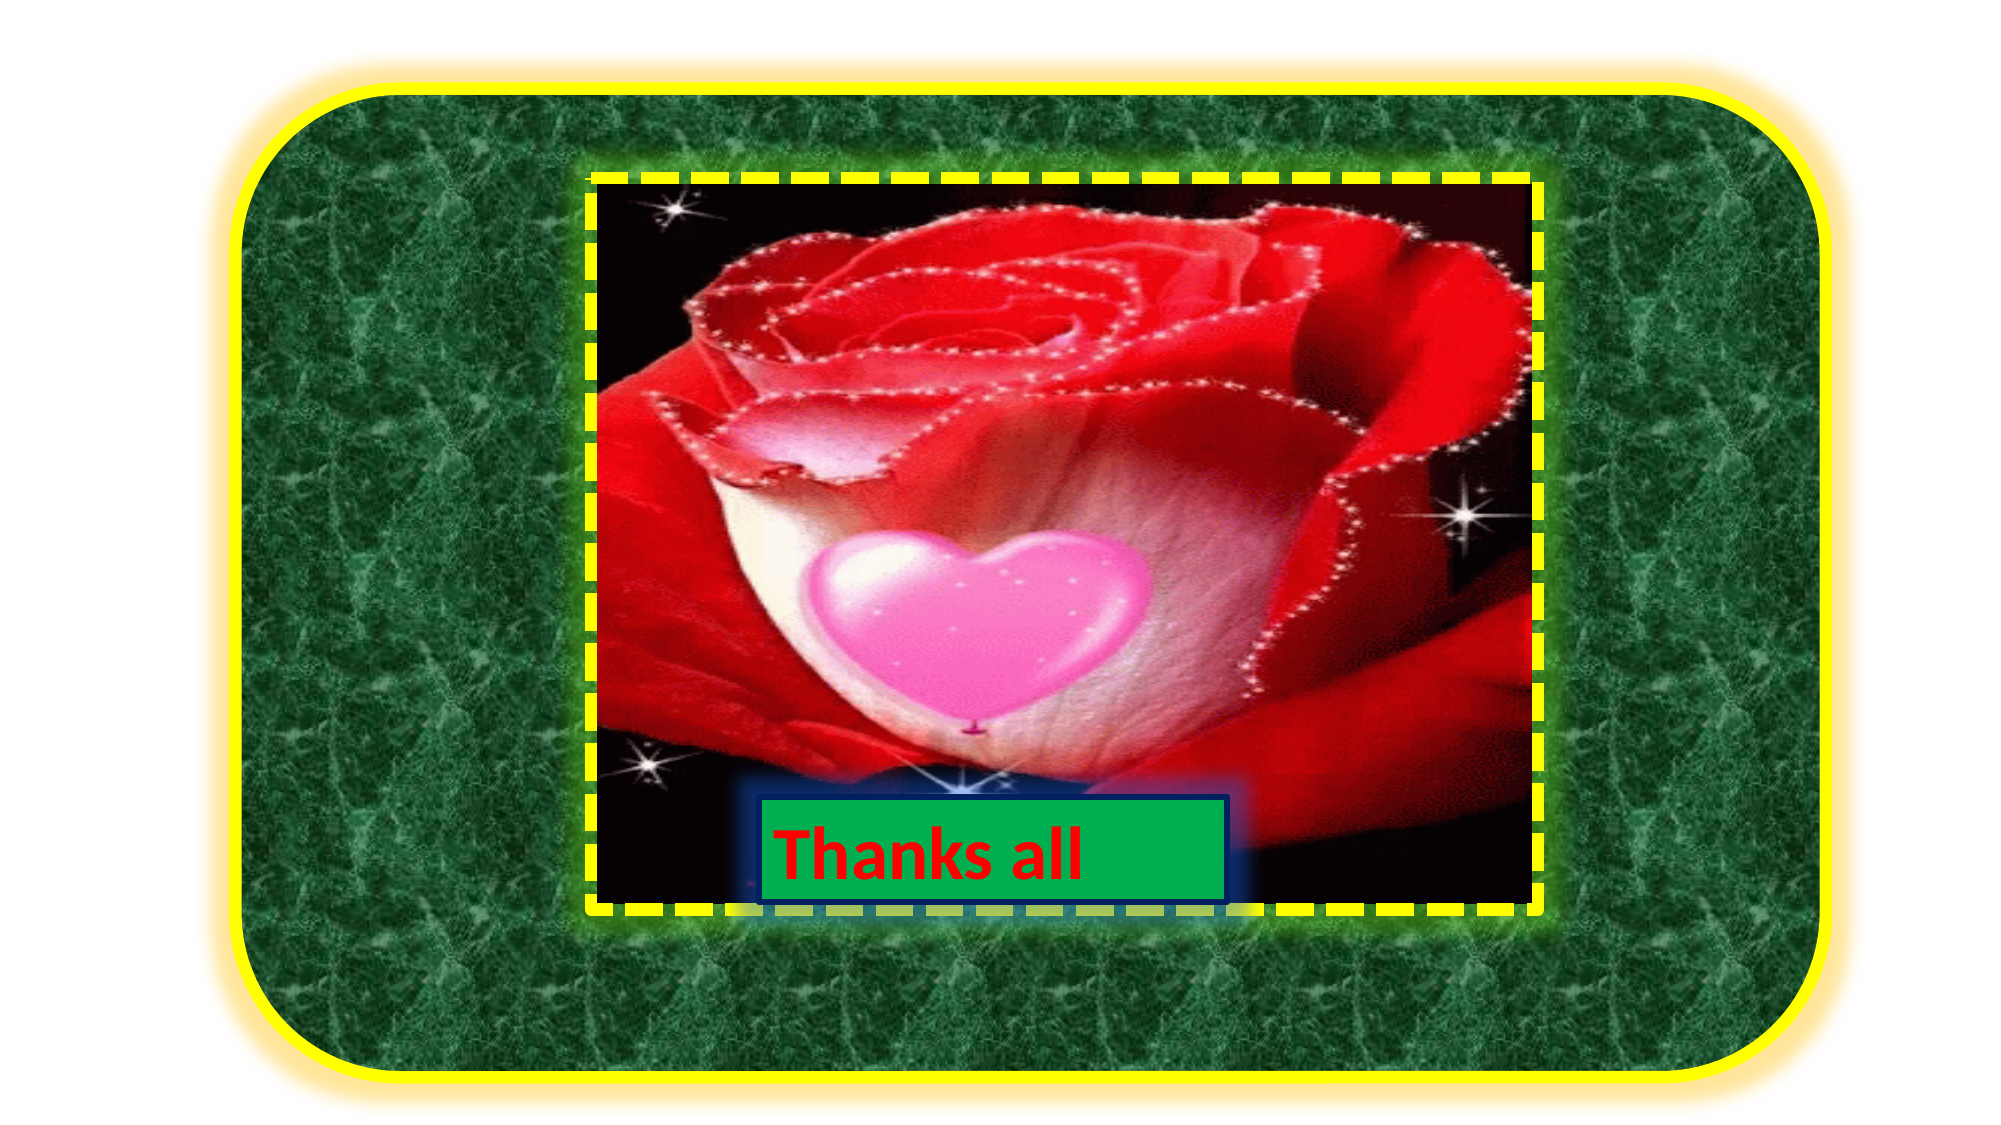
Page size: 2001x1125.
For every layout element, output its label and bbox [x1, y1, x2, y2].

text_box [234, 87, 1827, 1079]
picture [597, 183, 1532, 904]
